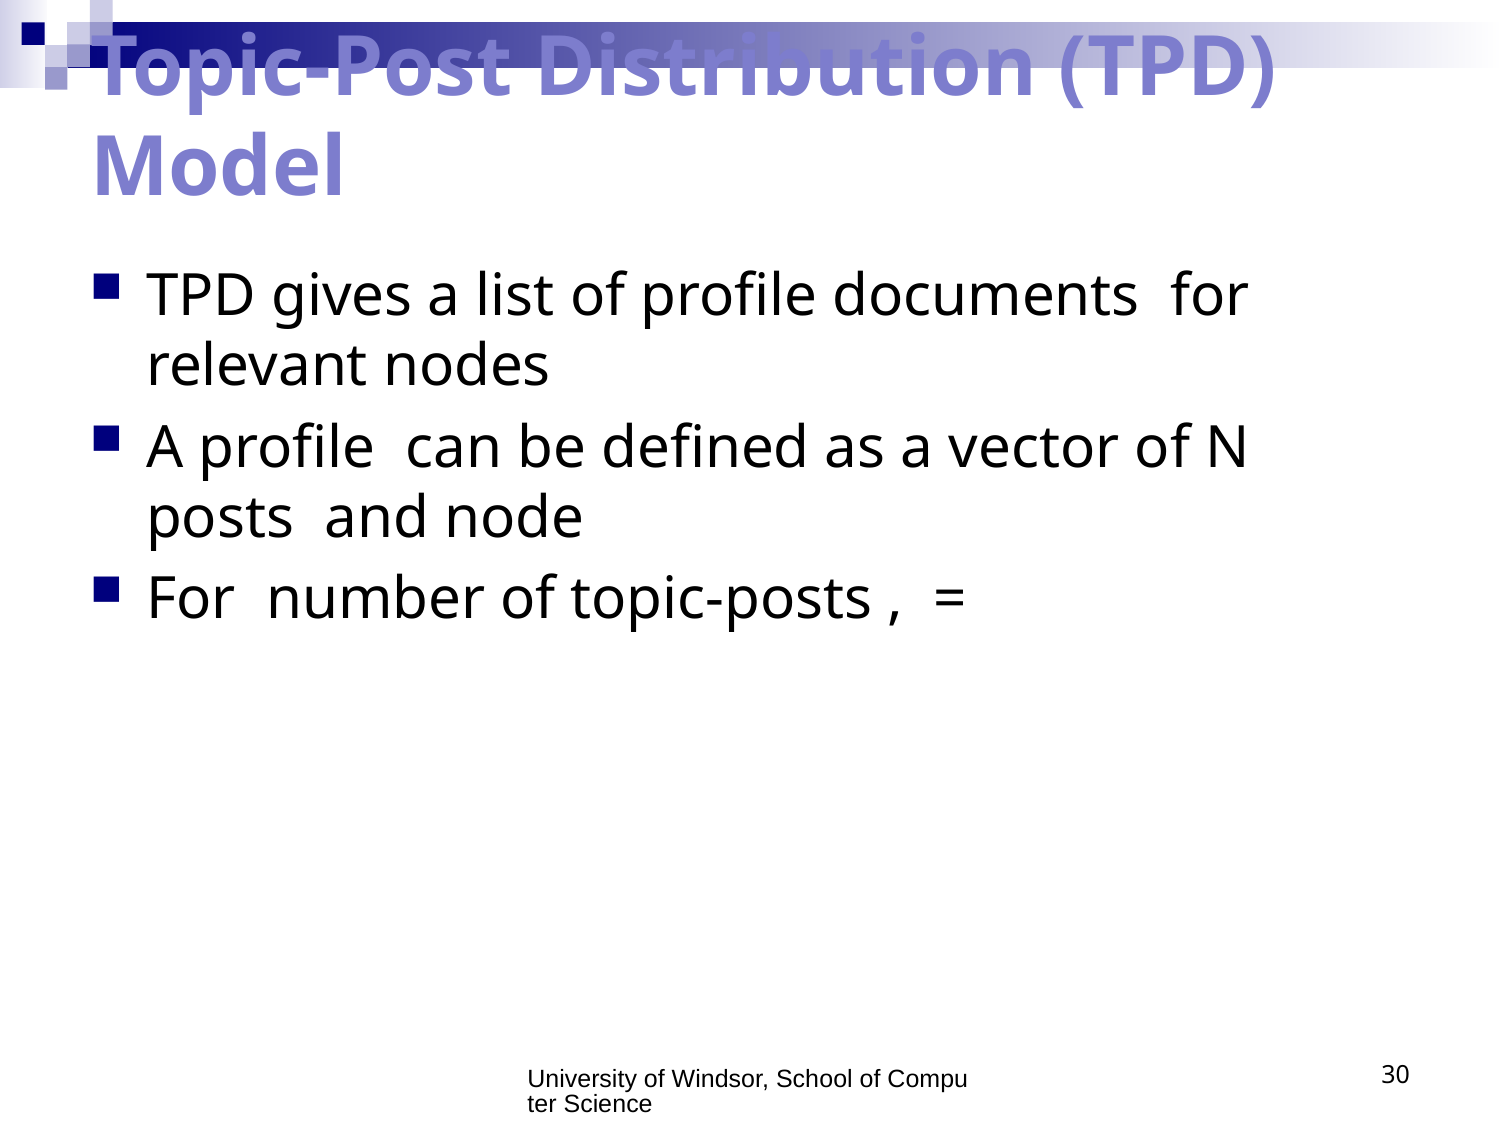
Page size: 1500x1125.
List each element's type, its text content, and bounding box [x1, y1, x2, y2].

footer University of Windsor, School of Computer Science [512, 1024, 988, 1101]
slide_number 30 [1074, 1024, 1426, 1101]
title Topic-Post Distribution (TPD) Model [74, 0, 1426, 226]
